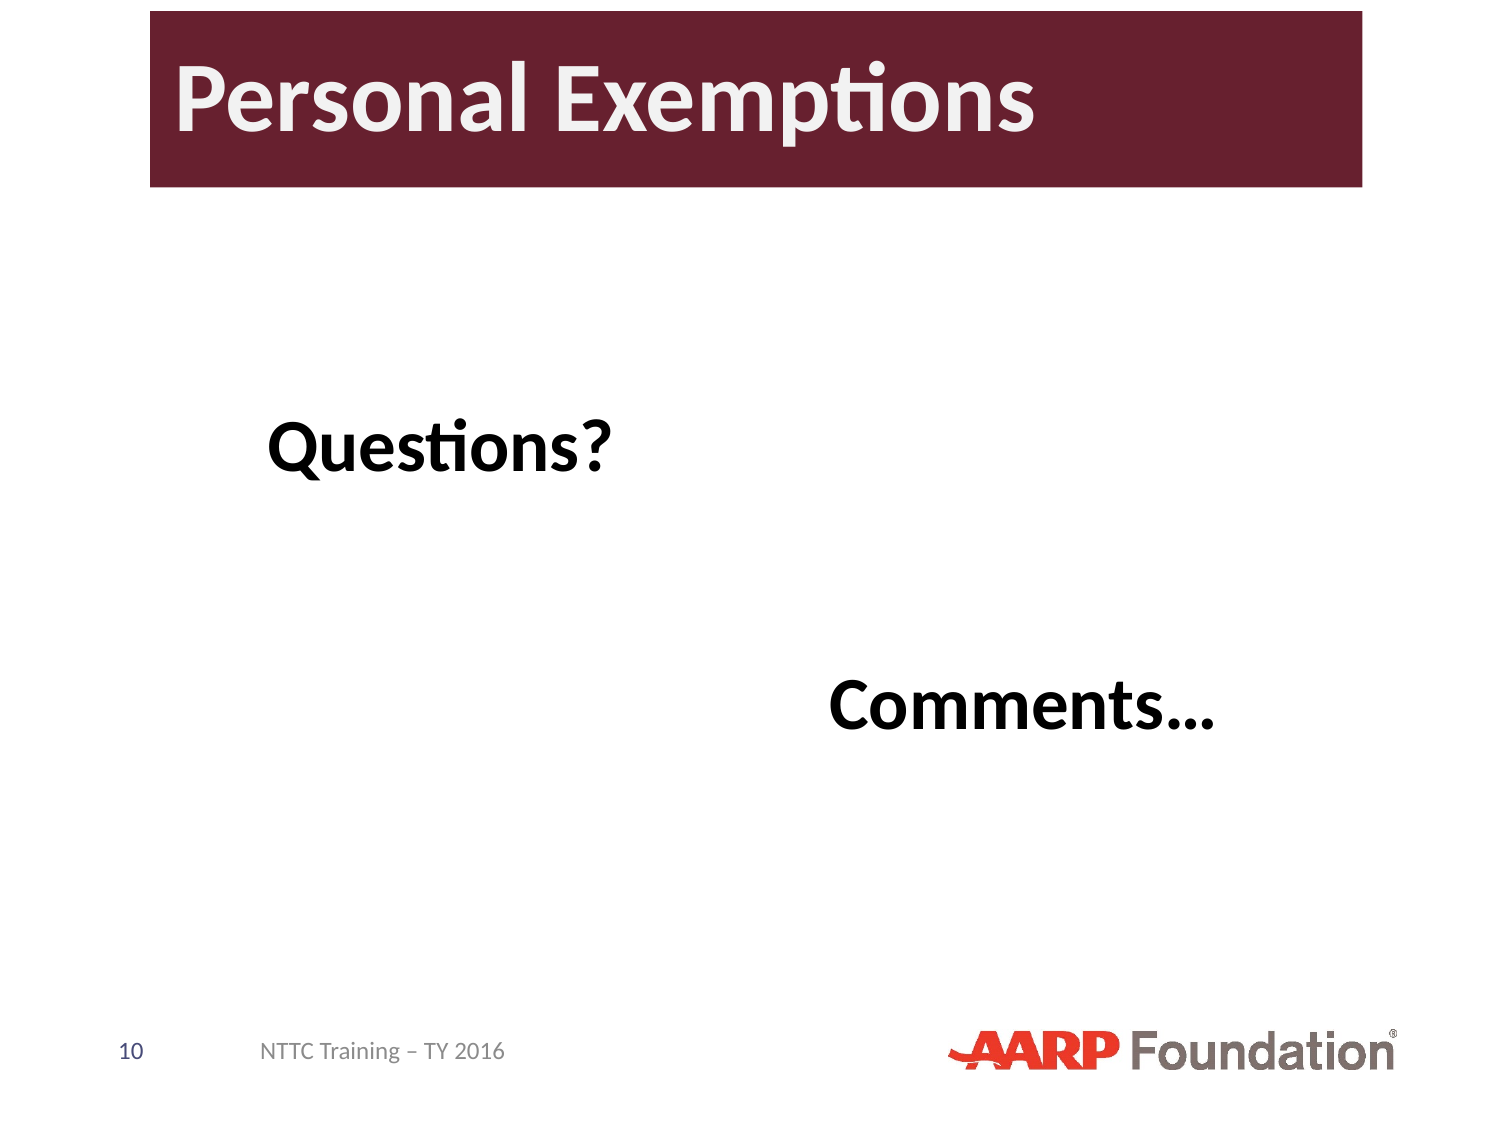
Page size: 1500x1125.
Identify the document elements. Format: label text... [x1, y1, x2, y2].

footer NTTC Training – TY 2016 [245, 1019, 812, 1080]
slide_number 10 [103, 1019, 208, 1080]
title Personal Exemptions [150, 11, 1363, 188]
text_box Comments… [814, 647, 1233, 753]
picture [948, 1029, 1397, 1070]
text_box Questions? [252, 389, 630, 494]
